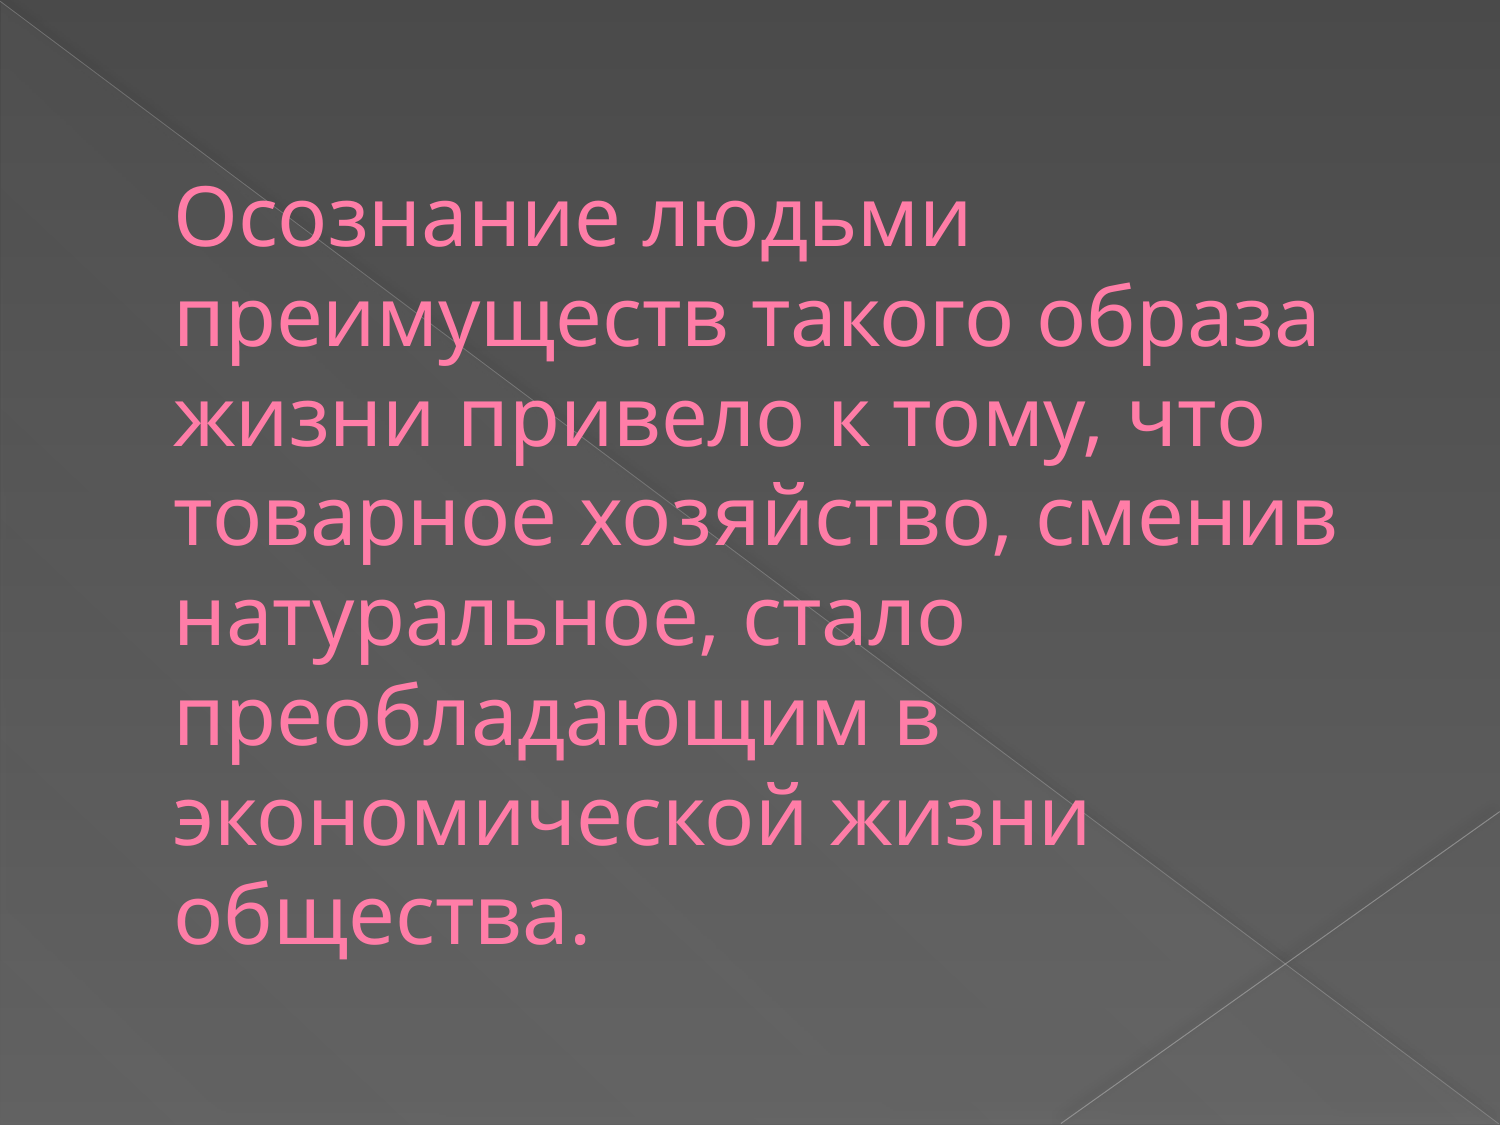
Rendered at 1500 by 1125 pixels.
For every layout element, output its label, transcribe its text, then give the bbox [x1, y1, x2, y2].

title Осознание людьми преимуществ такого образа жизни привело к тому, что товарное хозяйство, сменив натуральное, стало преобладающим в экономической жизни общества. [75, 152, 1418, 973]
